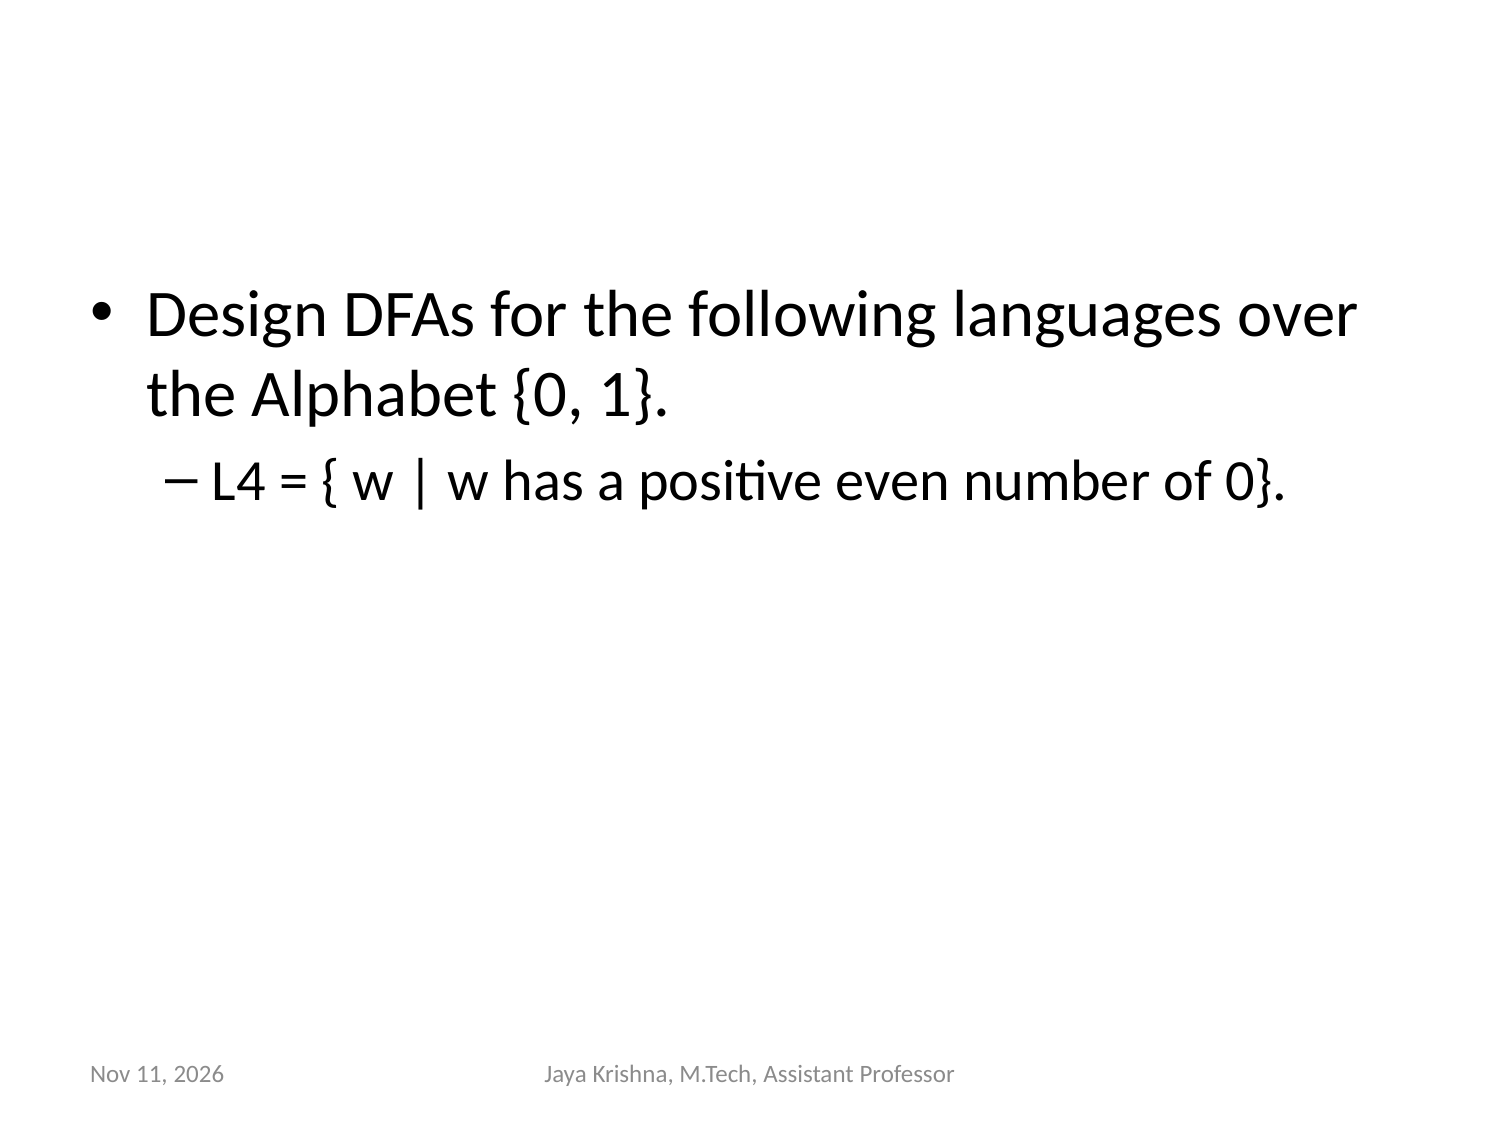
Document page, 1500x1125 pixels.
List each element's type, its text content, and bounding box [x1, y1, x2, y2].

footer Jaya Krishna, M.Tech, Assistant Professor [512, 1042, 988, 1103]
list Design DFAs for the following languages over the Alphabet {0, 1}. L4 = { w | w has a positive even number of 0}. [75, 262, 1425, 1005]
slide_number 2-Jan-13 [75, 1042, 425, 1103]
